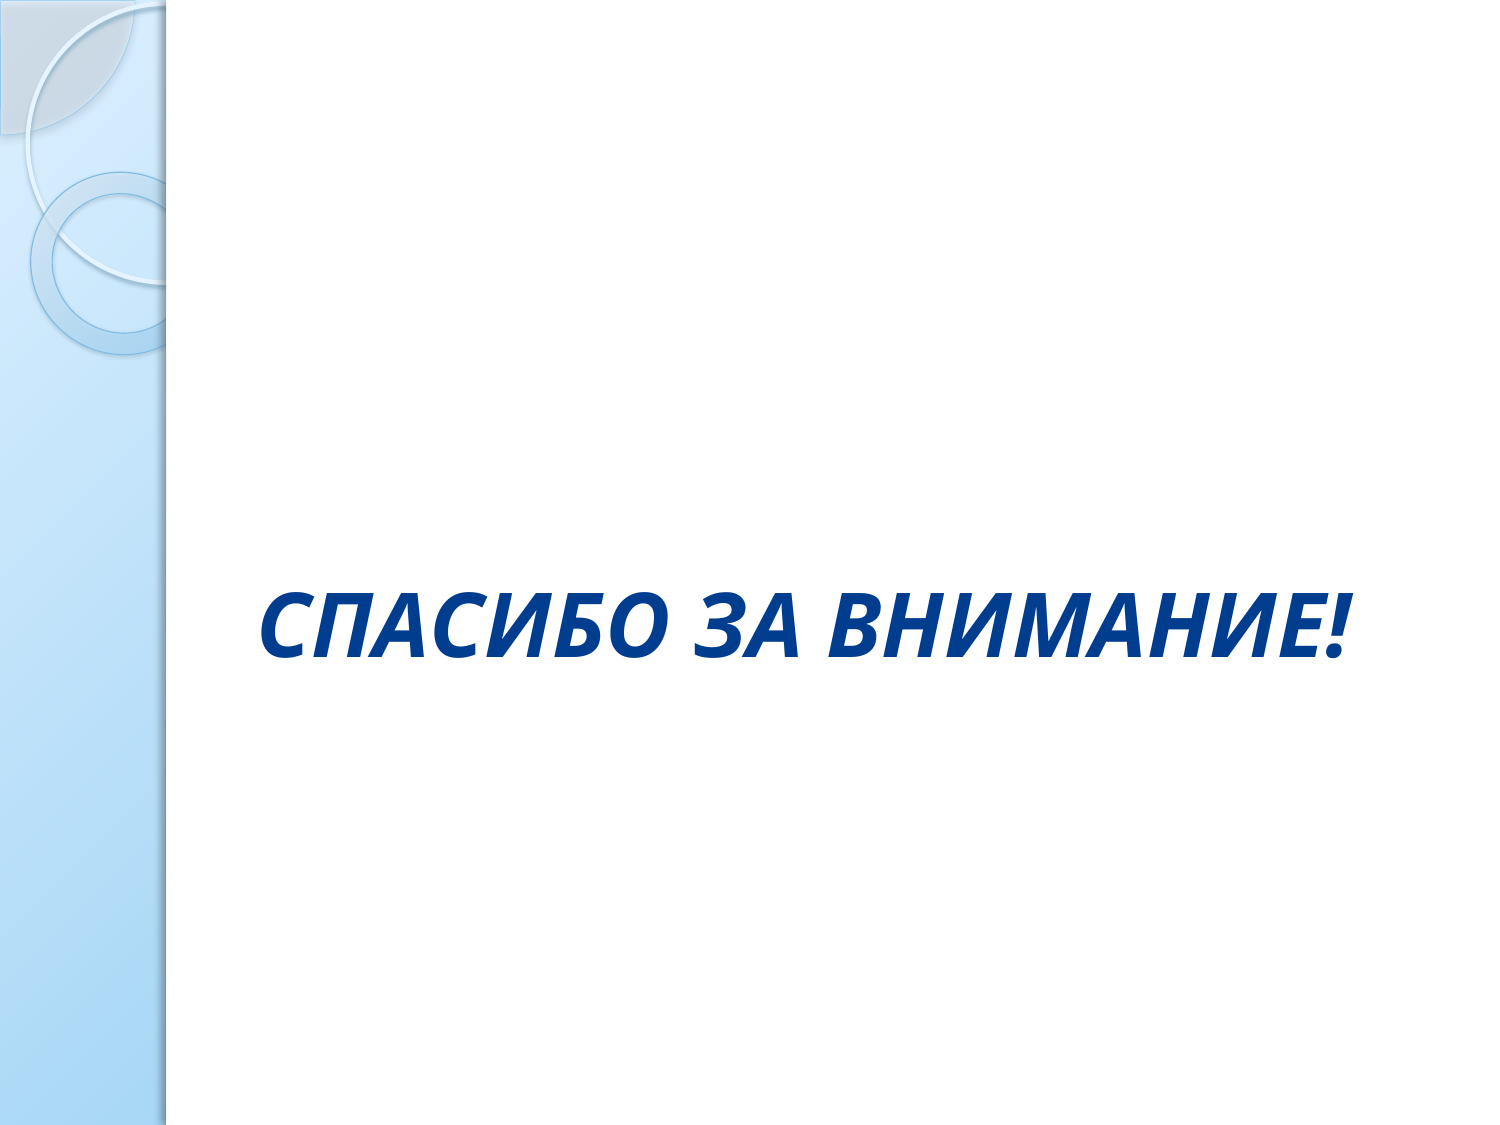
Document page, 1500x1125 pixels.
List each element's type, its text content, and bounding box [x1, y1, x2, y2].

title СПАСИБО ЗА ВНИМАНИЕ! [242, 208, 1459, 1035]
